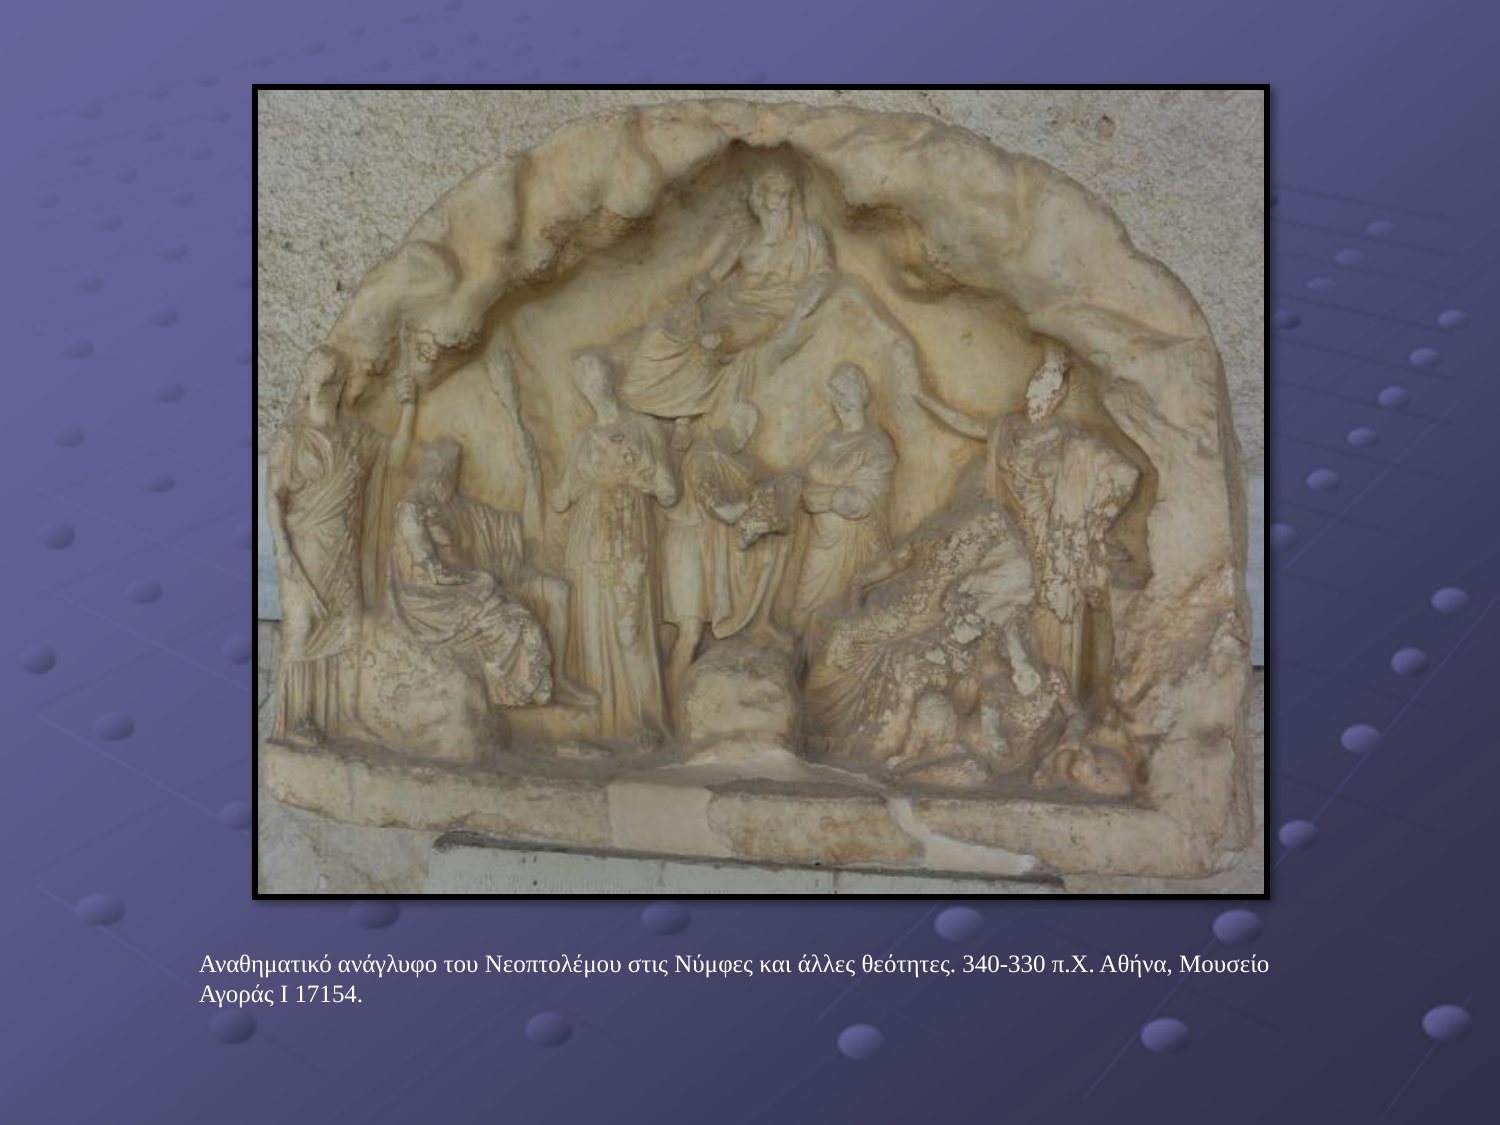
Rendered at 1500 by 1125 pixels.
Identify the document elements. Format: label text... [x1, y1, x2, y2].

picture [0, 0, 1500, 1125]
text_box Αναθηματικό ανάγλυφο του Νεοπτολέμου στις Νύμφες και άλλες θεότητες. 340-330 π.Χ. Αθήνα, Μουσείο Αγοράς Ι 17154. [184, 940, 1338, 1016]
